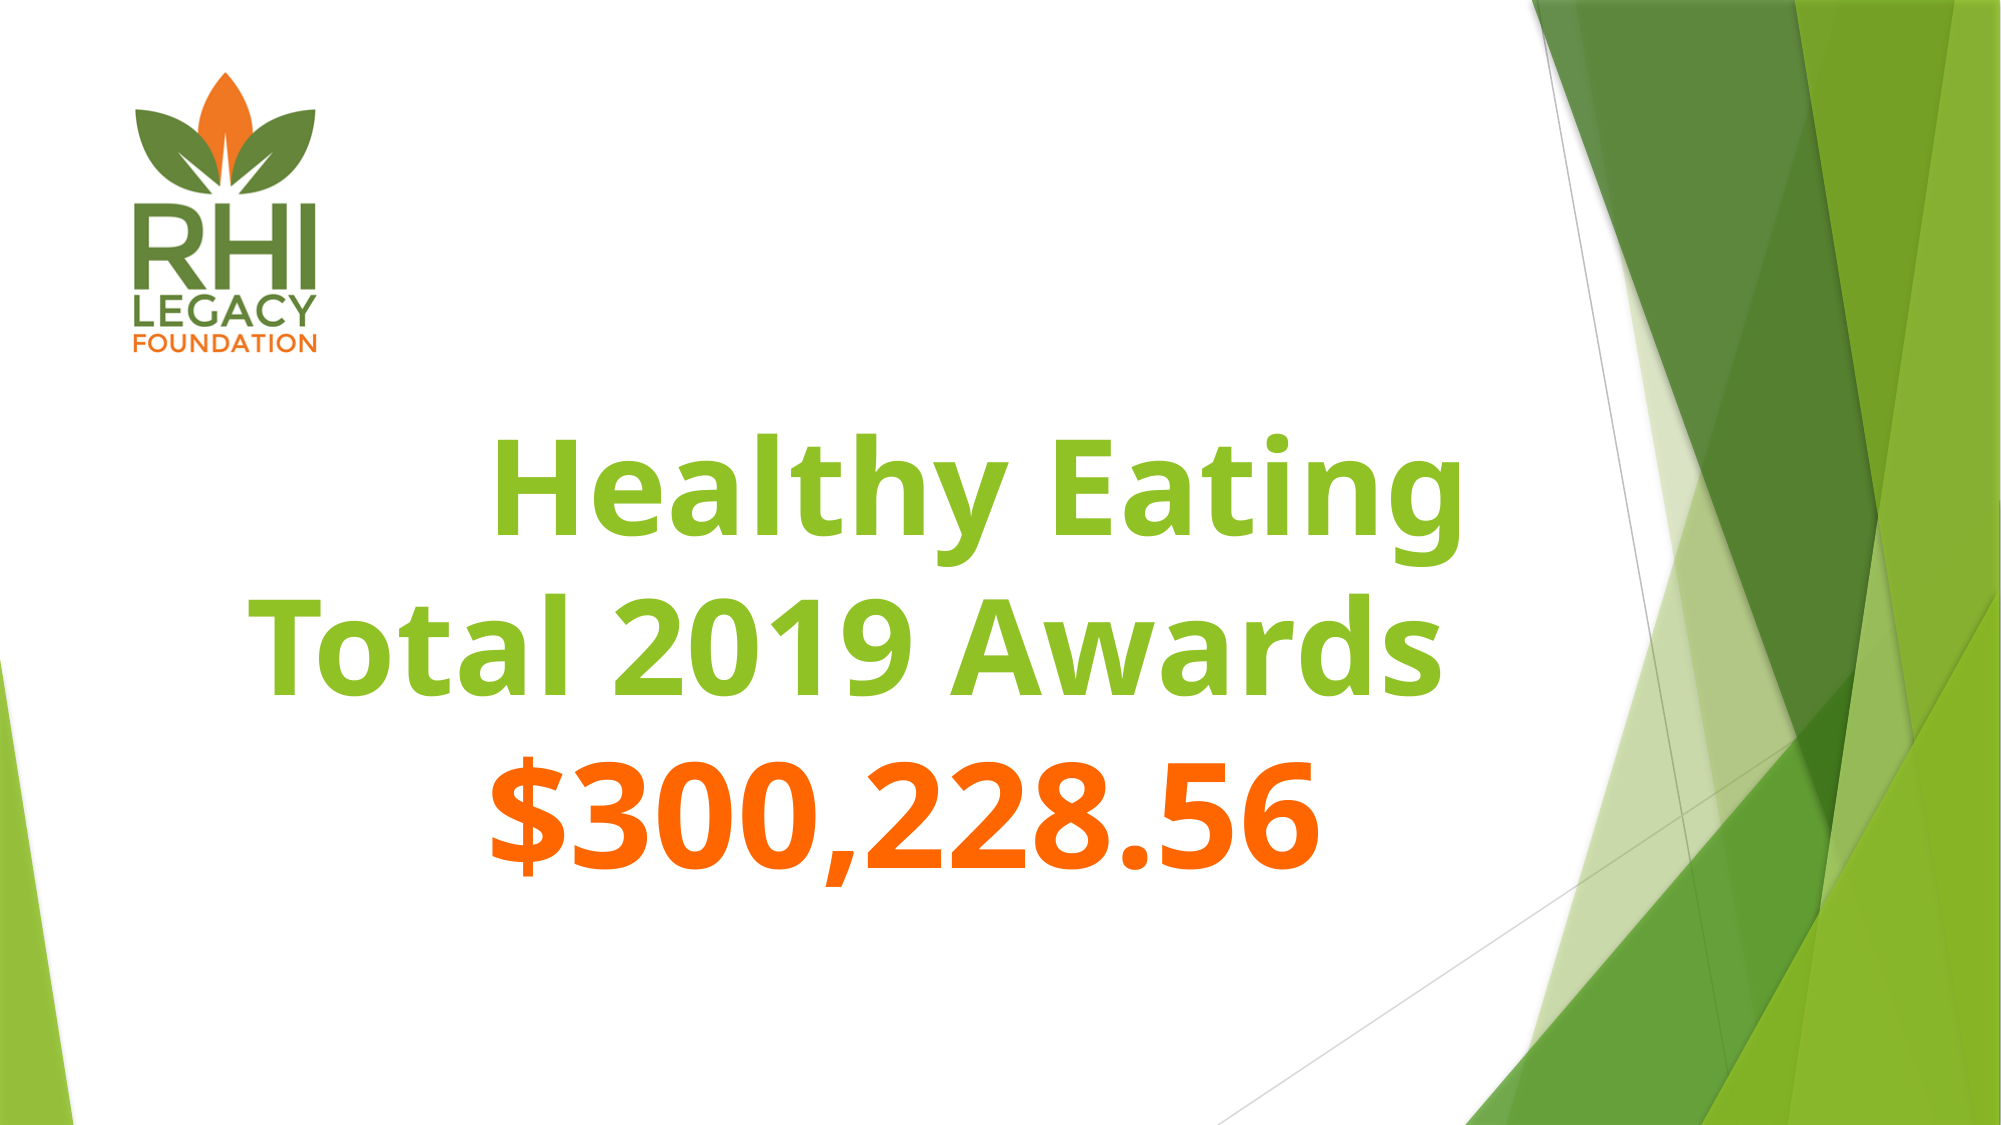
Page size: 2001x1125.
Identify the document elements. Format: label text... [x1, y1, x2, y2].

picture [127, 68, 323, 360]
title Healthy Eating Total 2019 Awards $300,228.56 [111, 99, 1522, 1057]
